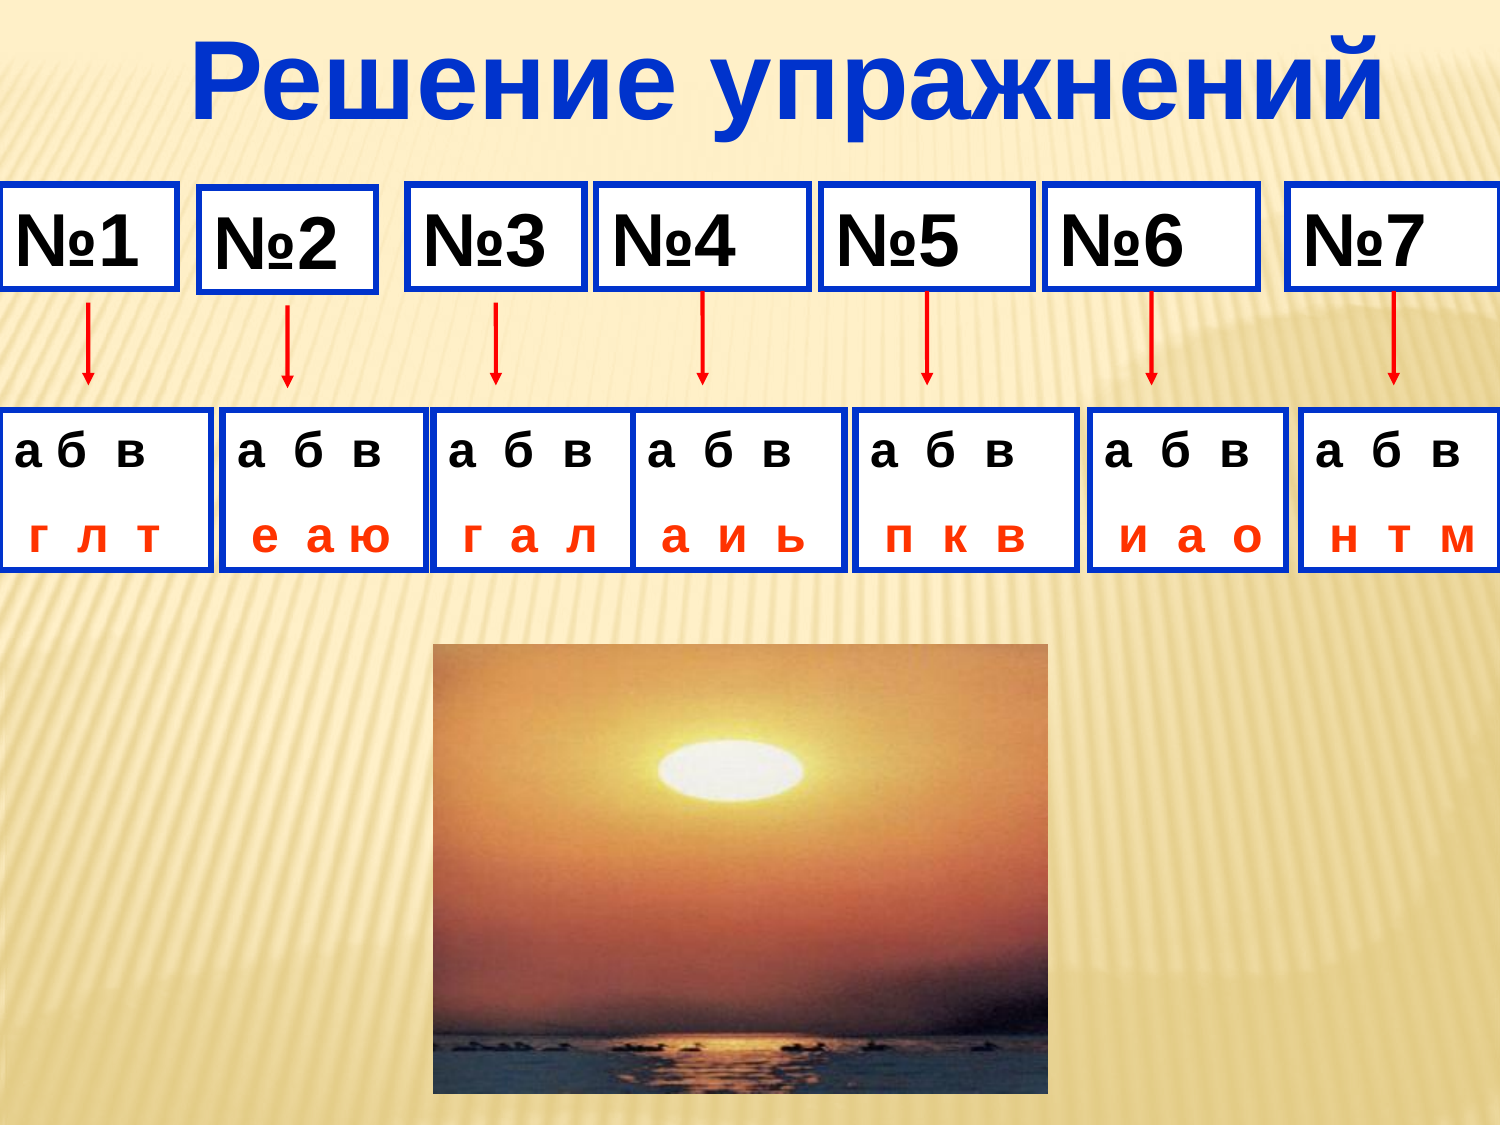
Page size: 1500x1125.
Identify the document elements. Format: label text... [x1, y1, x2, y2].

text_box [595, 184, 810, 220]
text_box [820, 184, 1034, 220]
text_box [1287, 184, 1500, 386]
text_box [0, 222, 1159, 791]
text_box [198, 187, 377, 220]
picture [433, 644, 1048, 1094]
text_box а б в н т м [1300, 410, 1500, 570]
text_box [0, 184, 178, 222]
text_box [407, 184, 585, 220]
text_box а б в и а о [1167, 410, 1287, 570]
text_box Решение упражнений [76, 0, 1500, 150]
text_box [1044, 184, 1259, 386]
